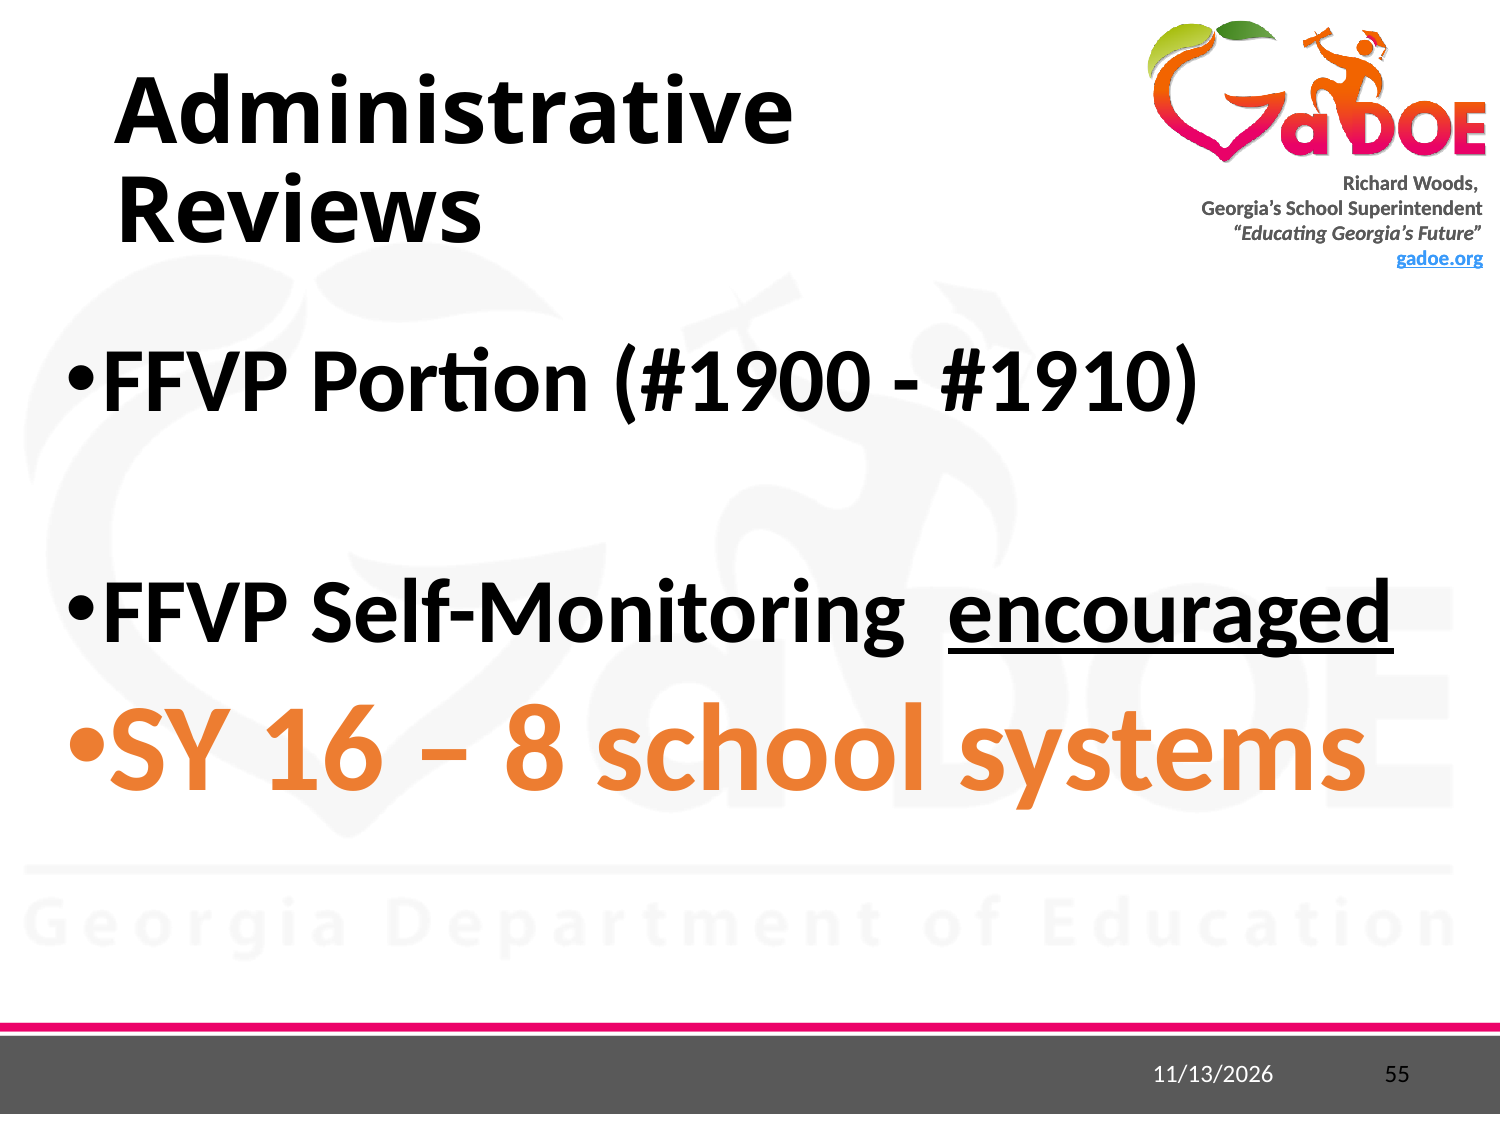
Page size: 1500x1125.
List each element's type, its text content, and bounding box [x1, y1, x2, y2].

title Administrative Reviews [99, 54, 1136, 273]
picture [1135, 8, 1499, 164]
picture [19, 235, 1473, 980]
slide_number 55 [1325, 1042, 1425, 1103]
list FFVP Portion (#1900 - #1910) FFVP Self-Monitoring encouraged SY 16 – 8 school systems [50, 324, 1450, 900]
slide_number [1137, 1042, 1313, 1103]
